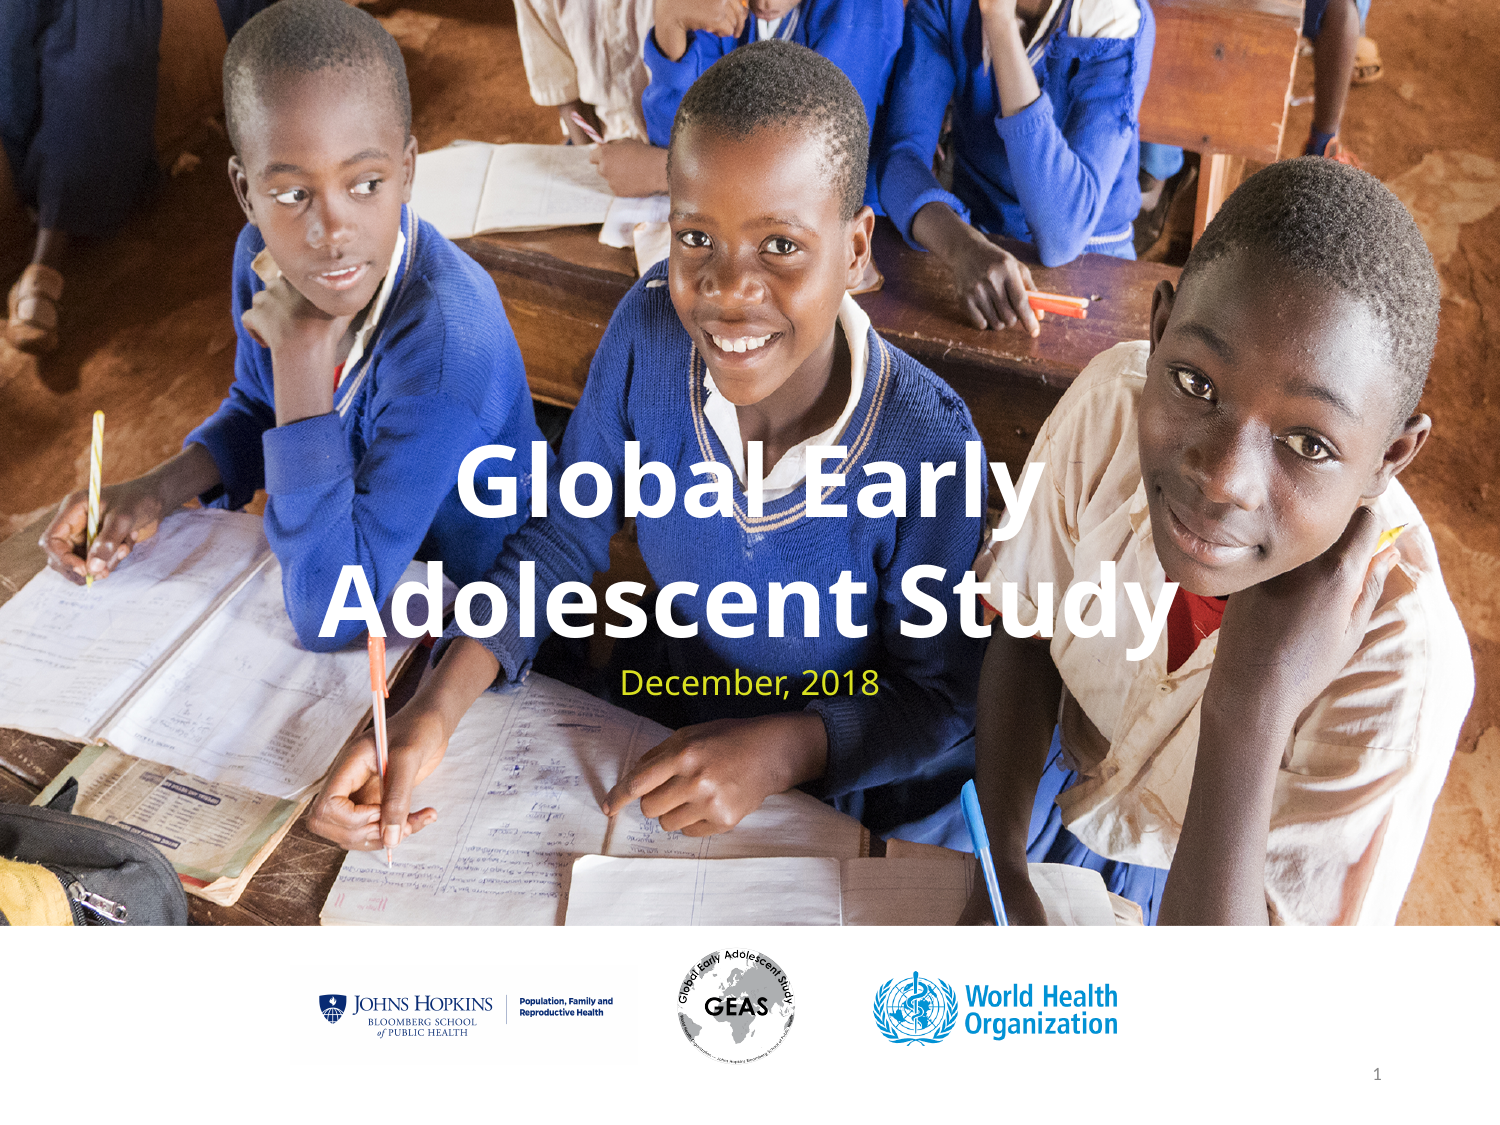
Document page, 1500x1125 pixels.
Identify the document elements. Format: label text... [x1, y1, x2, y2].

text_box [0, 925, 1500, 1125]
picture [0, 0, 1500, 925]
picture [290, 965, 638, 1065]
picture [873, 971, 914, 1016]
title Global Early Adolescent Study [187, 302, 1313, 665]
picture [873, 971, 1117, 1046]
slide_number 1 [1059, 1042, 1397, 1103]
picture [676, 946, 796, 1066]
subtitle December, 2018 [187, 665, 1313, 730]
picture [917, 986, 923, 993]
